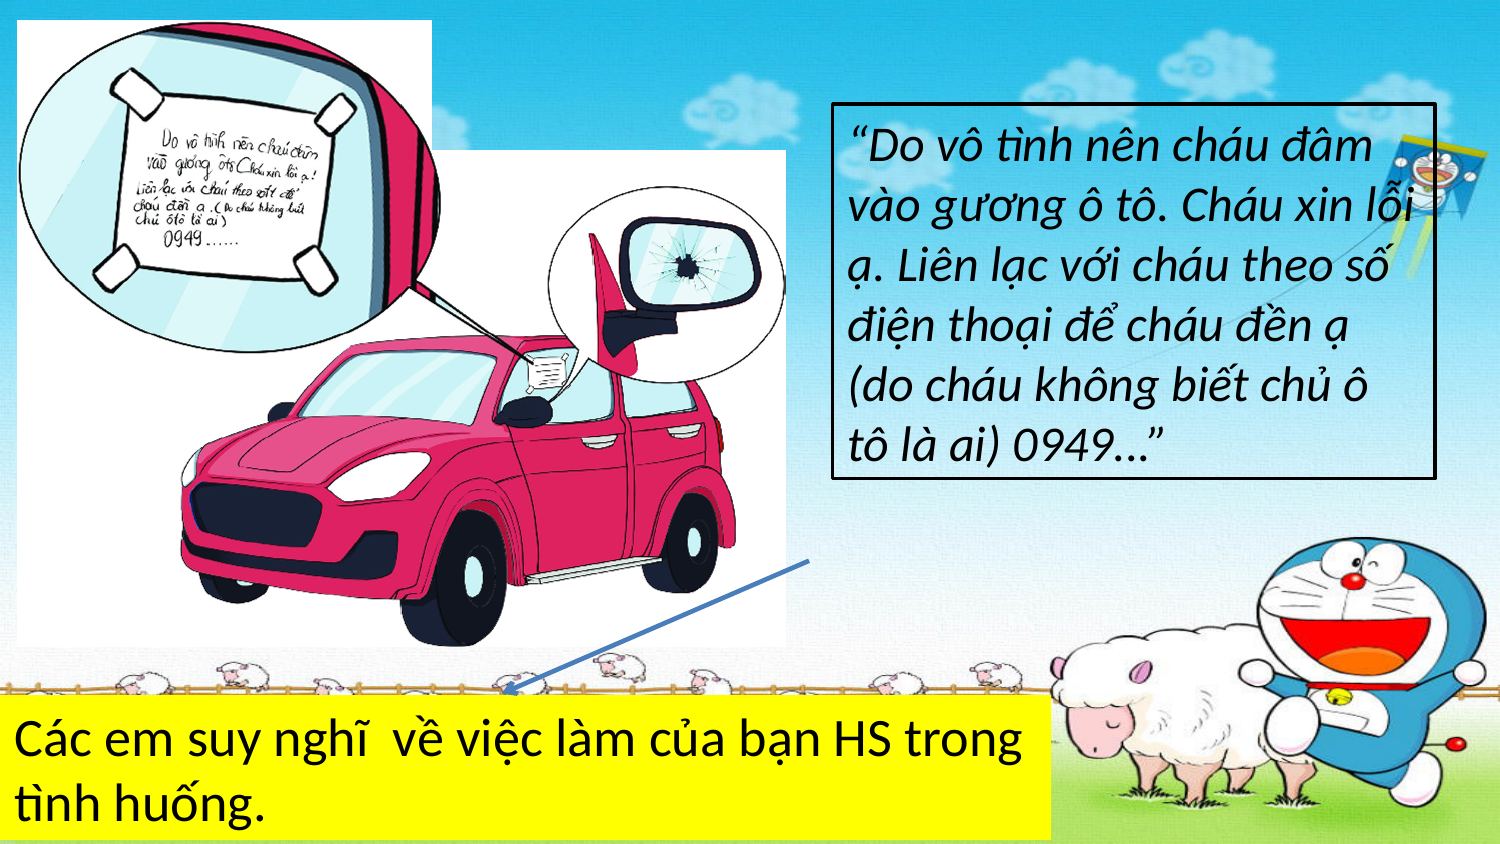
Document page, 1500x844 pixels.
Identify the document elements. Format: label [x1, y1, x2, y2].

text_box [501, 560, 810, 694]
picture [17, 19, 786, 647]
list [0, 0, 1500, 844]
